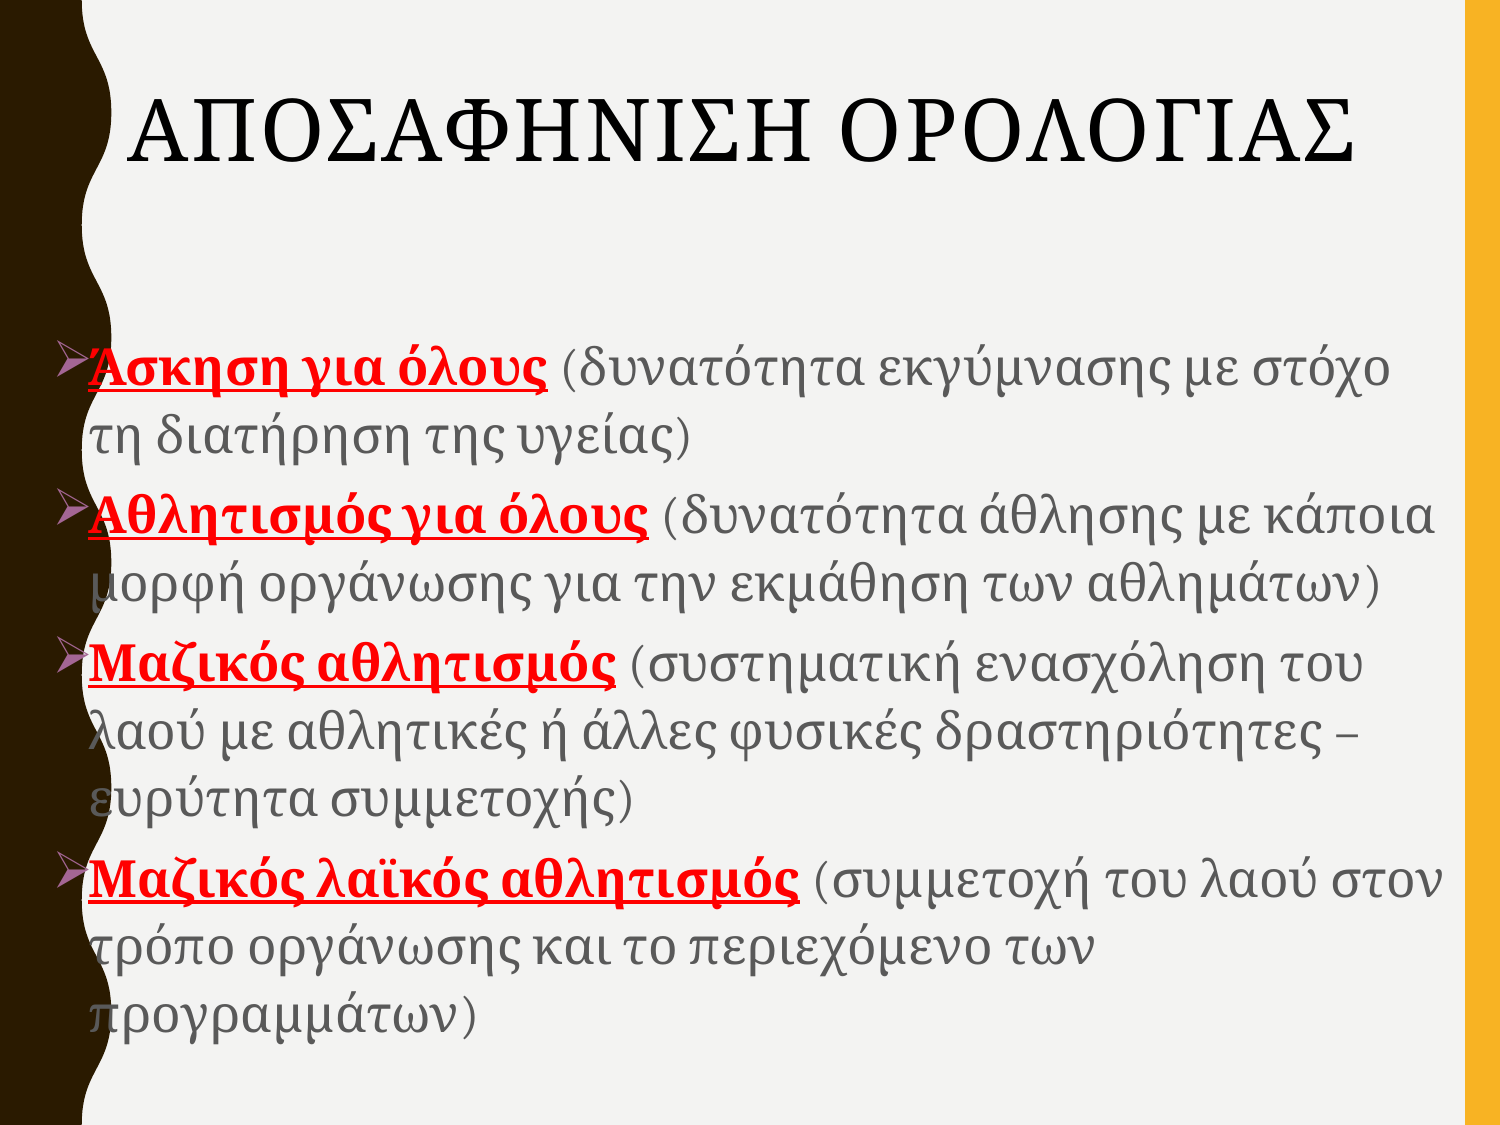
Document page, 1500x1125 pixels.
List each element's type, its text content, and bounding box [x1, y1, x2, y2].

title ΑποσαφΗνιση ορολογΙας [112, 79, 1483, 268]
list Άσκηση για όλους (δυνατότητα εκγύμνασης με στόχο τη διατήρηση της υγείας) Αθλητισμός για όλους (δυνατότητα άθλησης με κάποια μορφή οργάνωσης για την εκμάθηση των αθλημάτων) Μαζικός αθλητισμός (συστηματική ενασχόληση του λαού με αθλητικές ή άλλες φυσικές δραστηριότητες – ευρύτητα συμμετοχής) Μαζικός λαϊκός αθλητισμός (συμμετοχή του λαού στον τρόπο οργάνωσης και το περιεχόμενο των προγραμμάτων) [37, 320, 1463, 1094]
